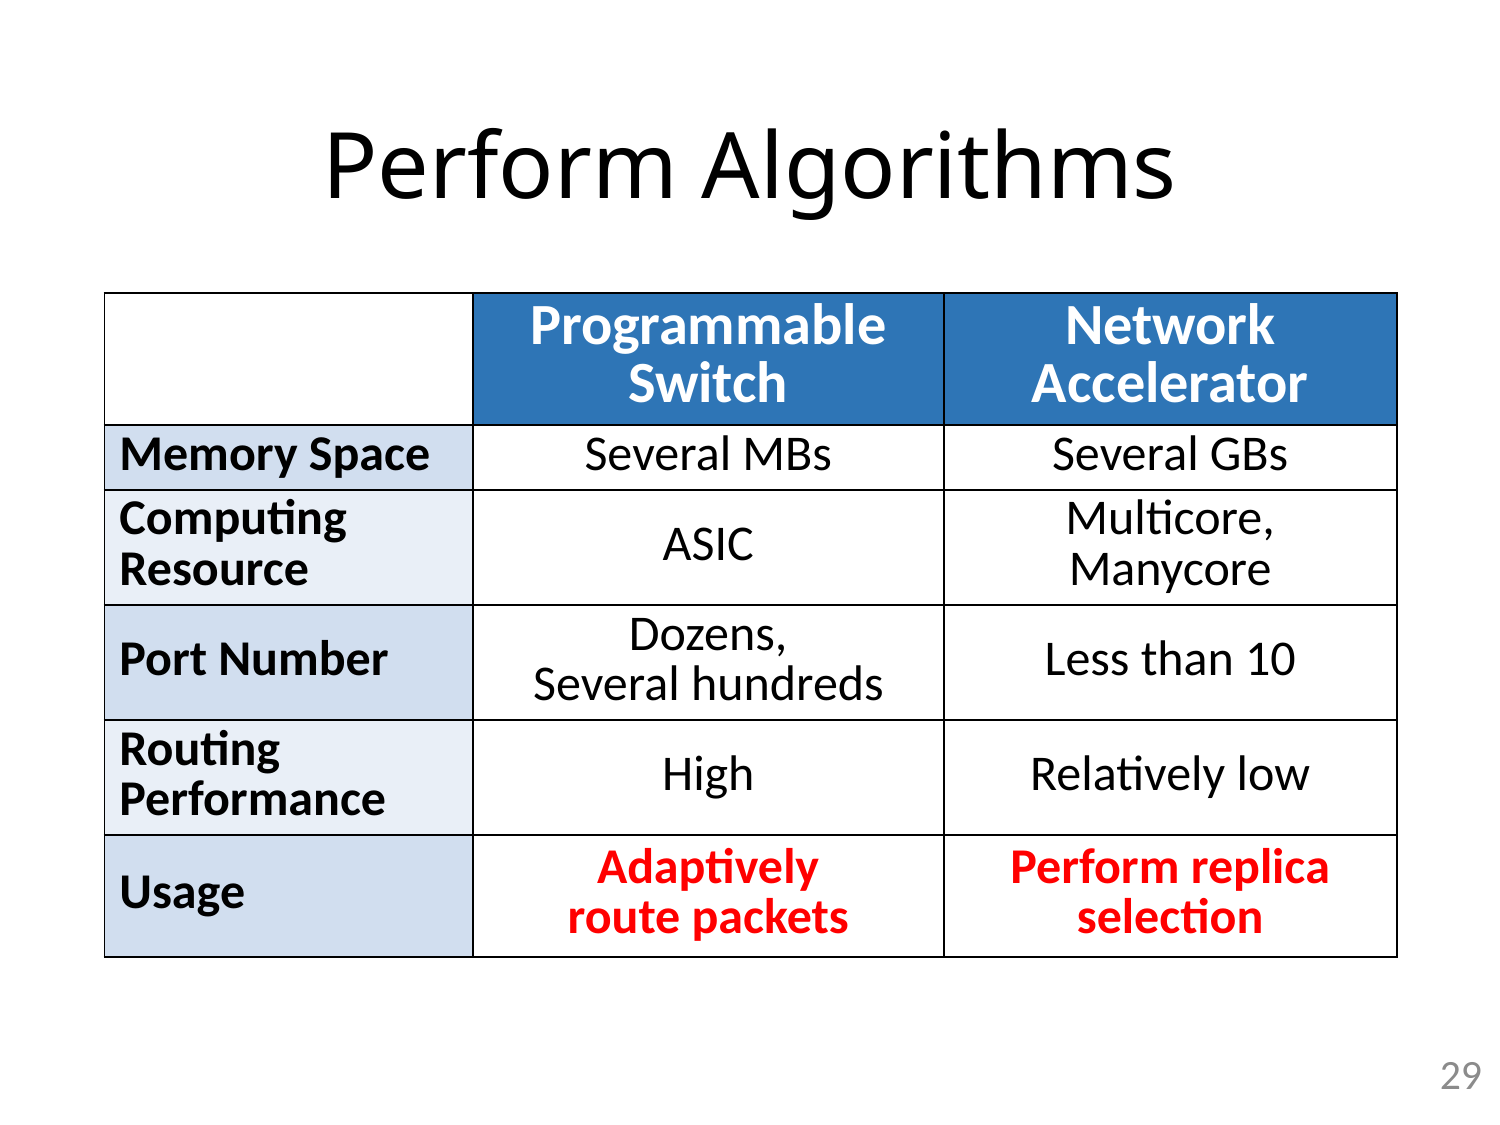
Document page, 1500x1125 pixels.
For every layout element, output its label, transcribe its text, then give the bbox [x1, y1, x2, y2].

table_cell Memory Space [105, 426, 472, 489]
table_cell Relatively low [945, 721, 1396, 834]
table_cell Several GBs [945, 426, 1396, 489]
table_header Network Accelerator [945, 294, 1396, 424]
table_cell High [474, 721, 943, 834]
table_header Programmable Switch [474, 294, 943, 424]
table_cell Computing Resource [105, 491, 472, 604]
table_cell ASIC [474, 491, 943, 604]
table_cell Less than 10 [945, 606, 1396, 719]
slide_number 29 [1159, 1042, 1498, 1103]
table_cell Routing Performance [105, 721, 472, 834]
table_cell Multicore, Manycore [945, 491, 1396, 604]
title Perform Algorithms [103, 59, 1397, 278]
table_cell Adaptively route packets [474, 836, 943, 956]
table_cell Perform replica selection [945, 836, 1396, 956]
table_cell Usage [105, 836, 472, 956]
table_cell Dozens, Several hundreds [474, 606, 943, 719]
table_header [105, 294, 472, 424]
table_cell Several MBs [474, 426, 943, 489]
table_cell Port Number [105, 606, 472, 719]
